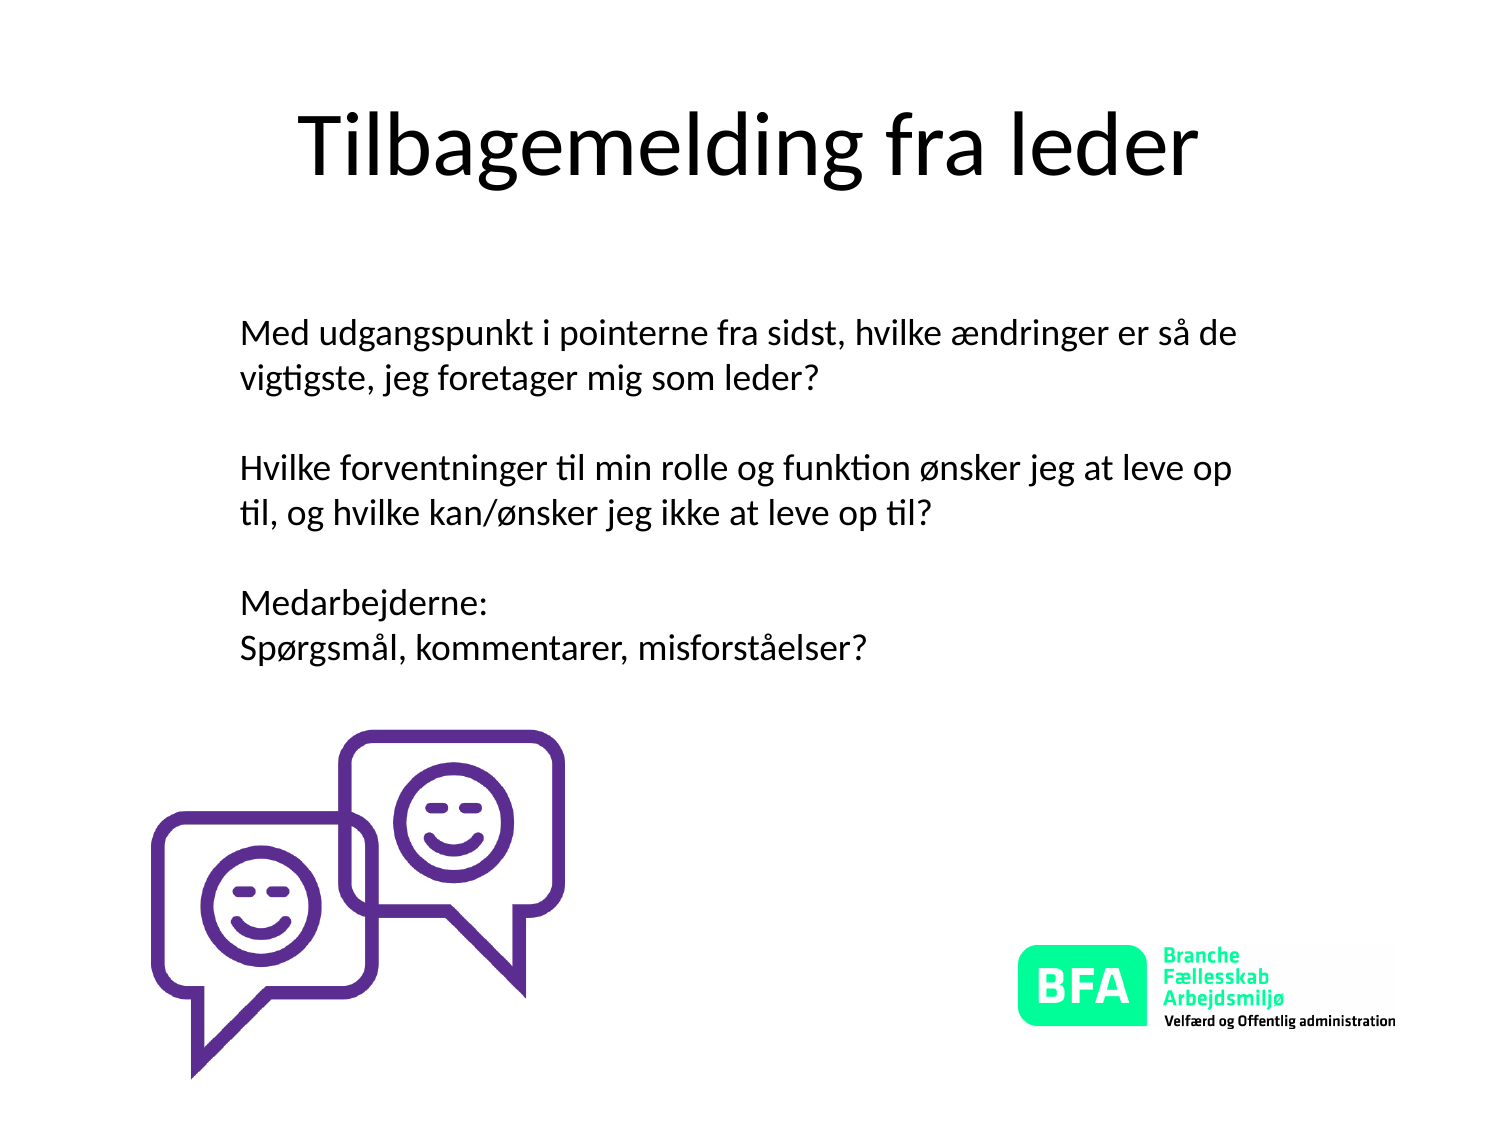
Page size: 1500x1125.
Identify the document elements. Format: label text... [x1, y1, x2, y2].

picture [151, 729, 566, 1081]
text_box Med udgangspunkt i pointerne fra sidst, hvilke ændringer er så de vigtigste, jeg foretager mig som leder? Hvilke forventninger til min rolle og funktion ønsker jeg at leve op til, og hvilke kan/ønsker jeg ikke at leve op til? Medarbejderne: Spørgsmål, kommentarer, misforståelser? [224, 300, 1256, 676]
title Tilbagemelding fra leder [75, 45, 1425, 233]
picture [1018, 883, 1395, 1091]
